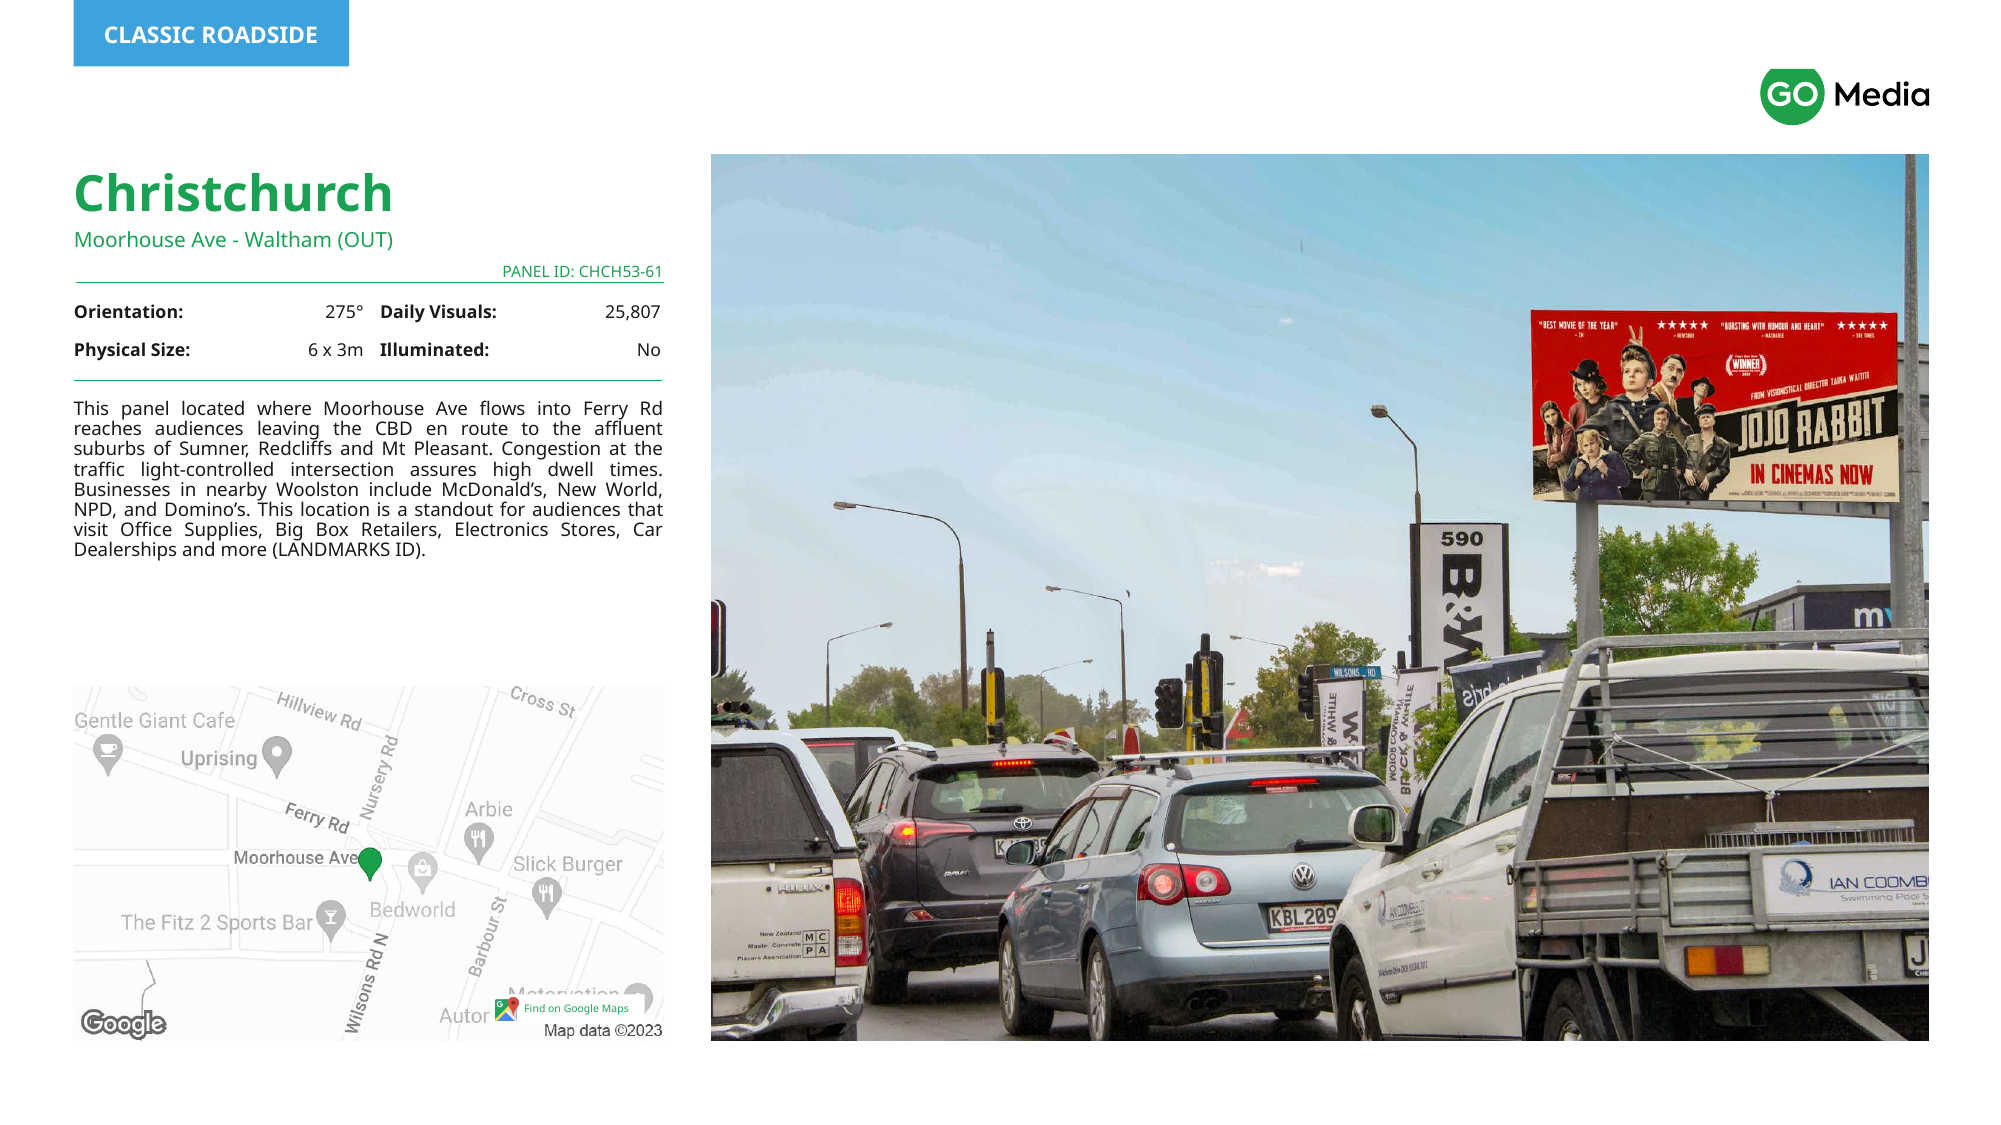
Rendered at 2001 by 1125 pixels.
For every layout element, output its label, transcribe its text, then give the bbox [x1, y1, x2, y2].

subtitle Moorhouse Ave - Waltham (OUT) [59, 221, 664, 266]
text_box PANEL ID: CHCH53-61 [432, 254, 679, 288]
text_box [489, 994, 652, 1025]
text_box Daily Visuals: Illuminated: [379, 295, 484, 364]
text_box This panel located where Moorhouse Ave flows into Ferry Rd reaches audiences leaving the CBD en route to the affluent suburbs of Sumner, Redcliffs and Mt Pleasant. Congestion at the traffic light-controlled intersection assures high dwell times. Businesses in nearby Woolston include McDonald’s, New World, NPD, and Domino’s. This location is a standout for audiences that visit Office Supplies, Big Box Retailers, Electronics Stores, Car Dealerships and more (LANDMARKS ID). [58, 391, 678, 587]
text_box 275° 6 x 3m [203, 295, 379, 372]
title Christchurch [59, 154, 664, 221]
picture [711, 154, 1929, 1041]
picture [73, 686, 665, 1041]
text_box Orientation: Physical Size: [58, 295, 203, 371]
text_box [73, 0, 350, 67]
text_box 25,807 No [484, 295, 677, 364]
picture [1745, 53, 1945, 141]
text_box CLASSIC ROADSIDE [88, 13, 334, 56]
